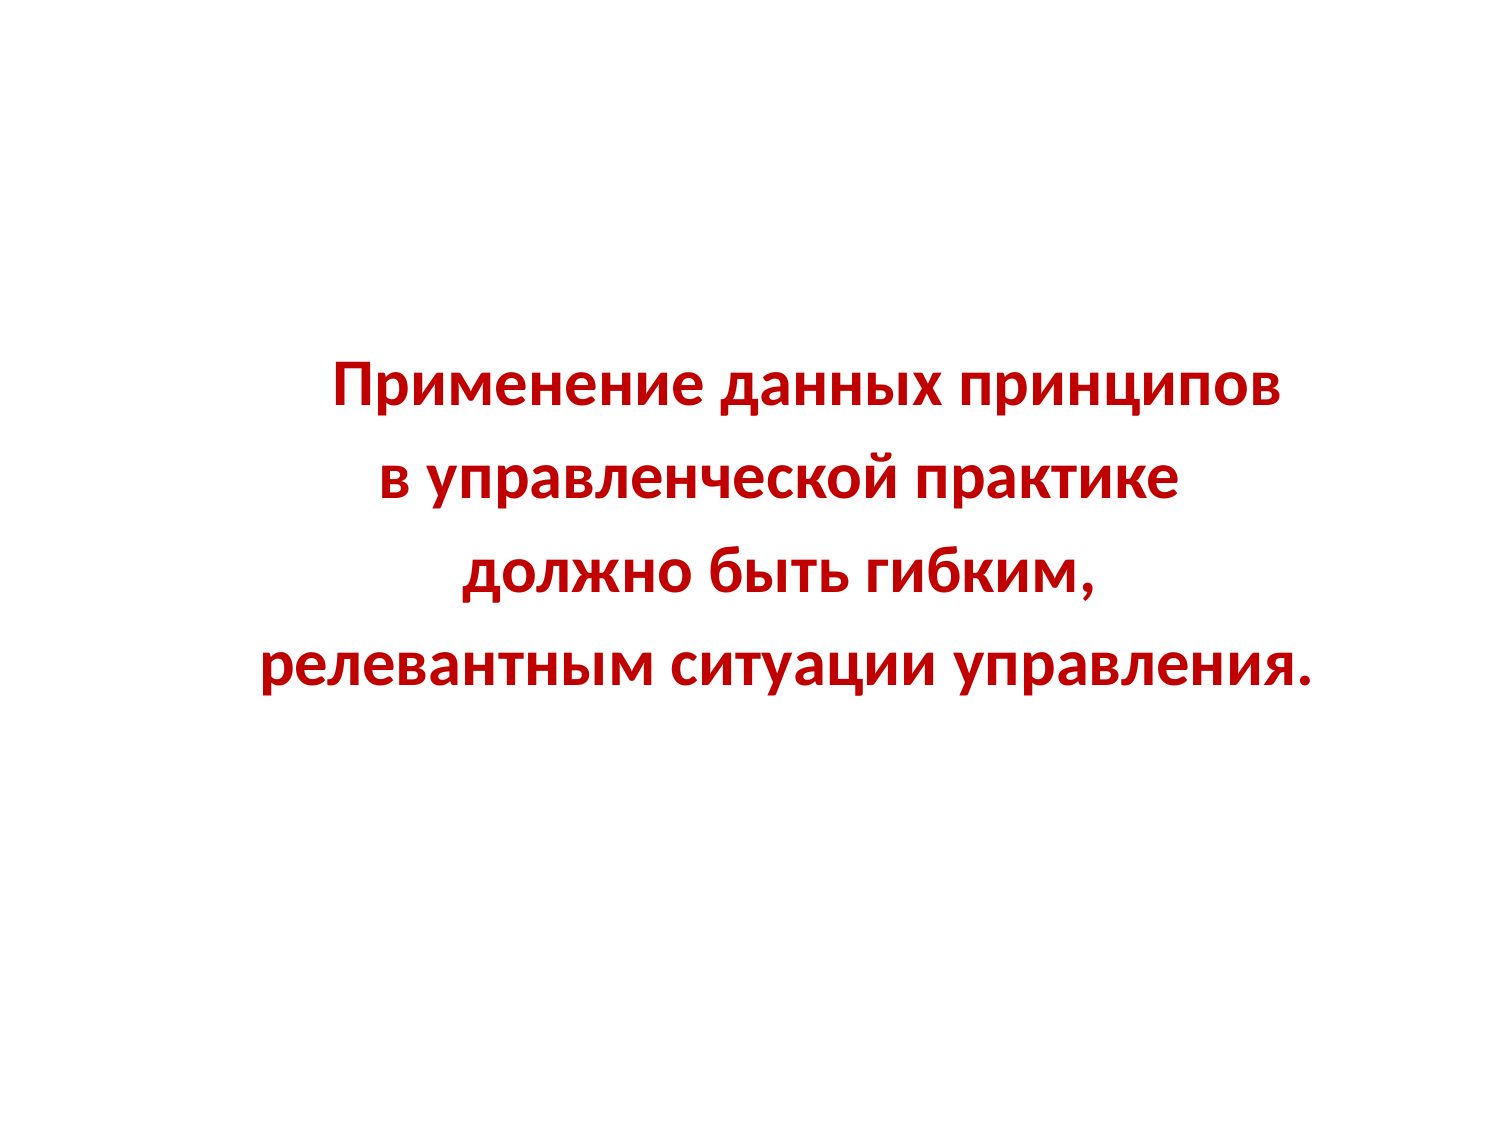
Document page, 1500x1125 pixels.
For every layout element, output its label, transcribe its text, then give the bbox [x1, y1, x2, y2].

list Применение данных принципов в управленческой практике должно быть гибким, релевантным ситуации управления. [150, 237, 1425, 1067]
